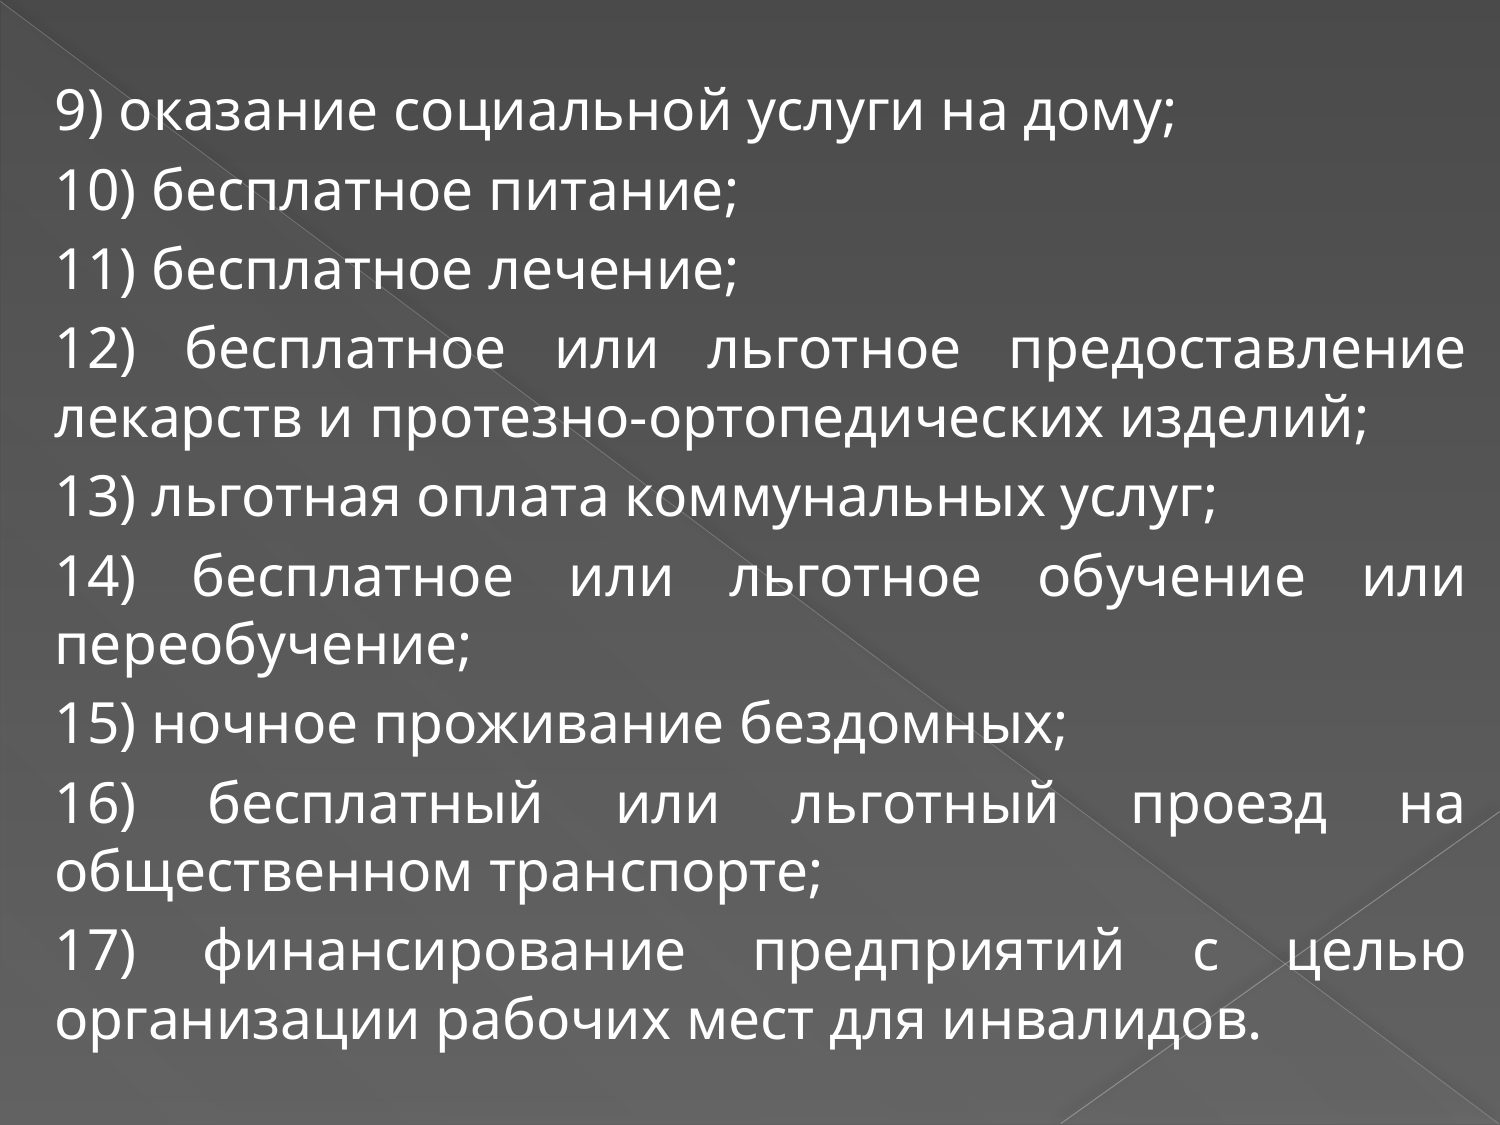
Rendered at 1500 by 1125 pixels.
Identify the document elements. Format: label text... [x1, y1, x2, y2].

list 9) оказание социальной услуги на дому; 10) бесплатное питание; 11) бесплатное лечение; 12) бесплатное или льготное предоставление лекарств и протезно-ортопедических изделий; 13) льготная оплата коммунальных услуг; 14) бесплатное или льготное обучение или переобучение; 15) ночное проживание бездомных; 16) бесплатный или льготный проезд на общественном транспорте; 17) финансирование предприятий с целью организации рабочих мест для инвалидов. [29, 66, 1483, 1059]
